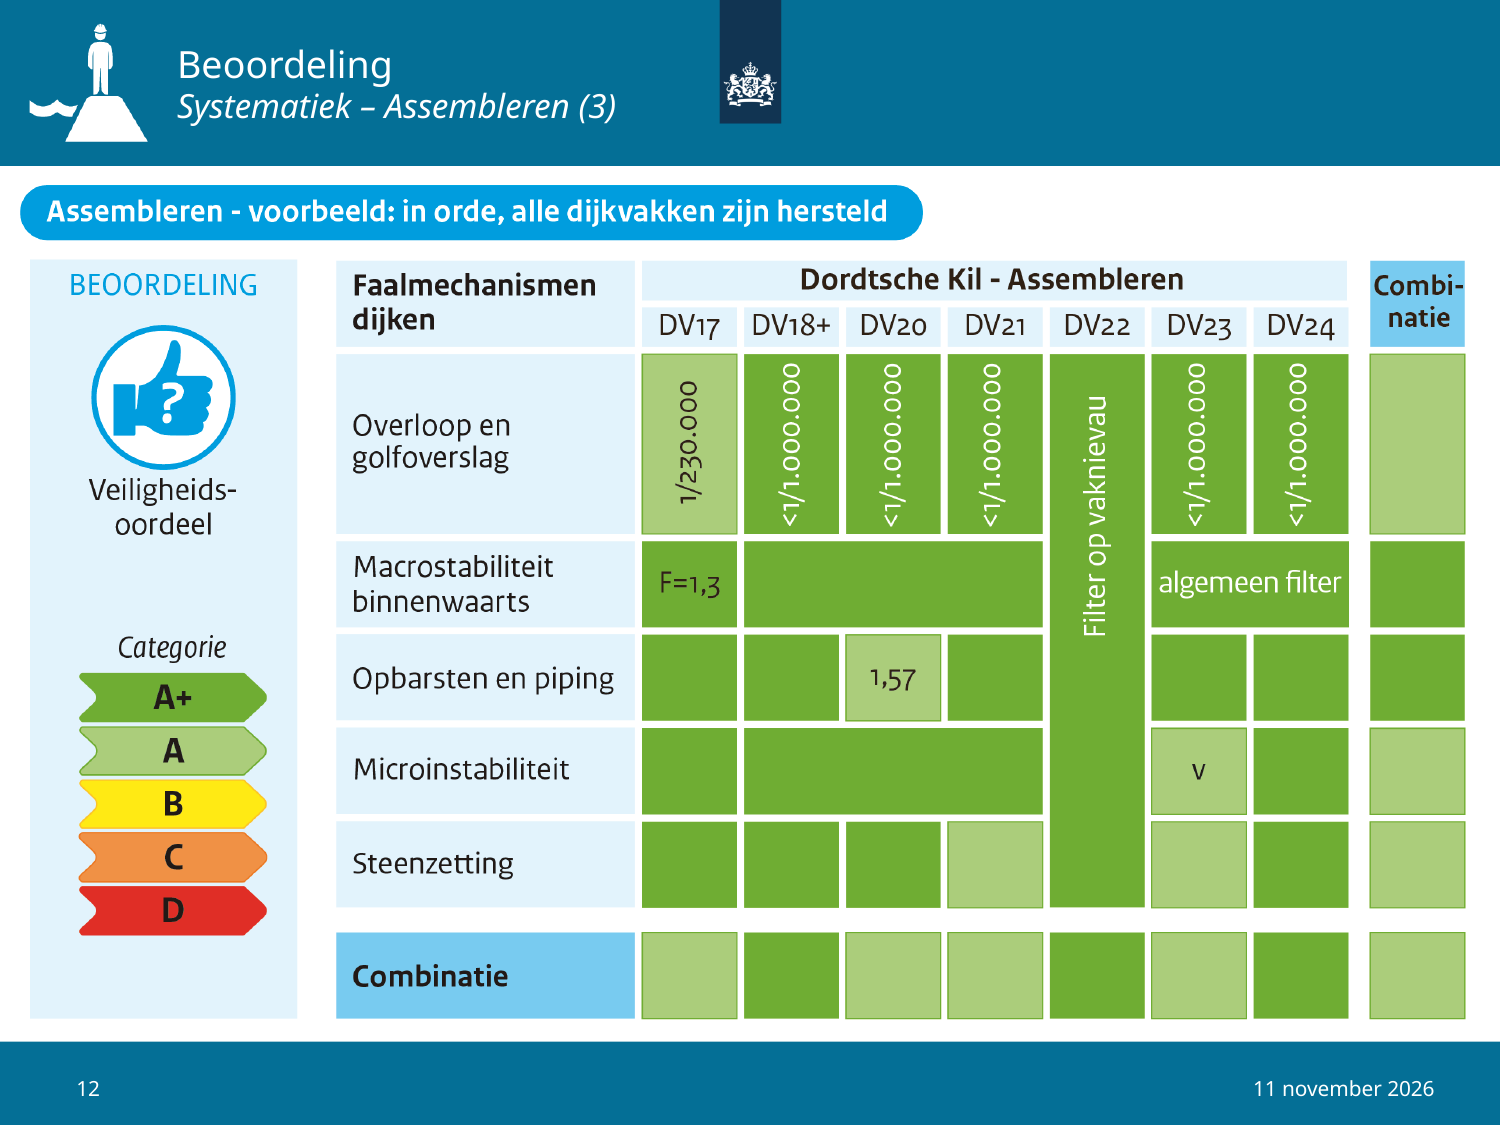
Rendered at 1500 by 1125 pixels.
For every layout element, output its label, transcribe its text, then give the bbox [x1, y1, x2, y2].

picture [89, 42, 112, 94]
picture [30, 101, 76, 116]
slide_number 12 [76, 1084, 390, 1105]
picture [67, 97, 146, 141]
picture [721, 0, 780, 123]
picture [95, 25, 106, 39]
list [4, 167, 1494, 1042]
text_box Beoordeling Systematiek – Assembleren (3) [177, 42, 715, 124]
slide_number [1186, 1084, 1435, 1105]
